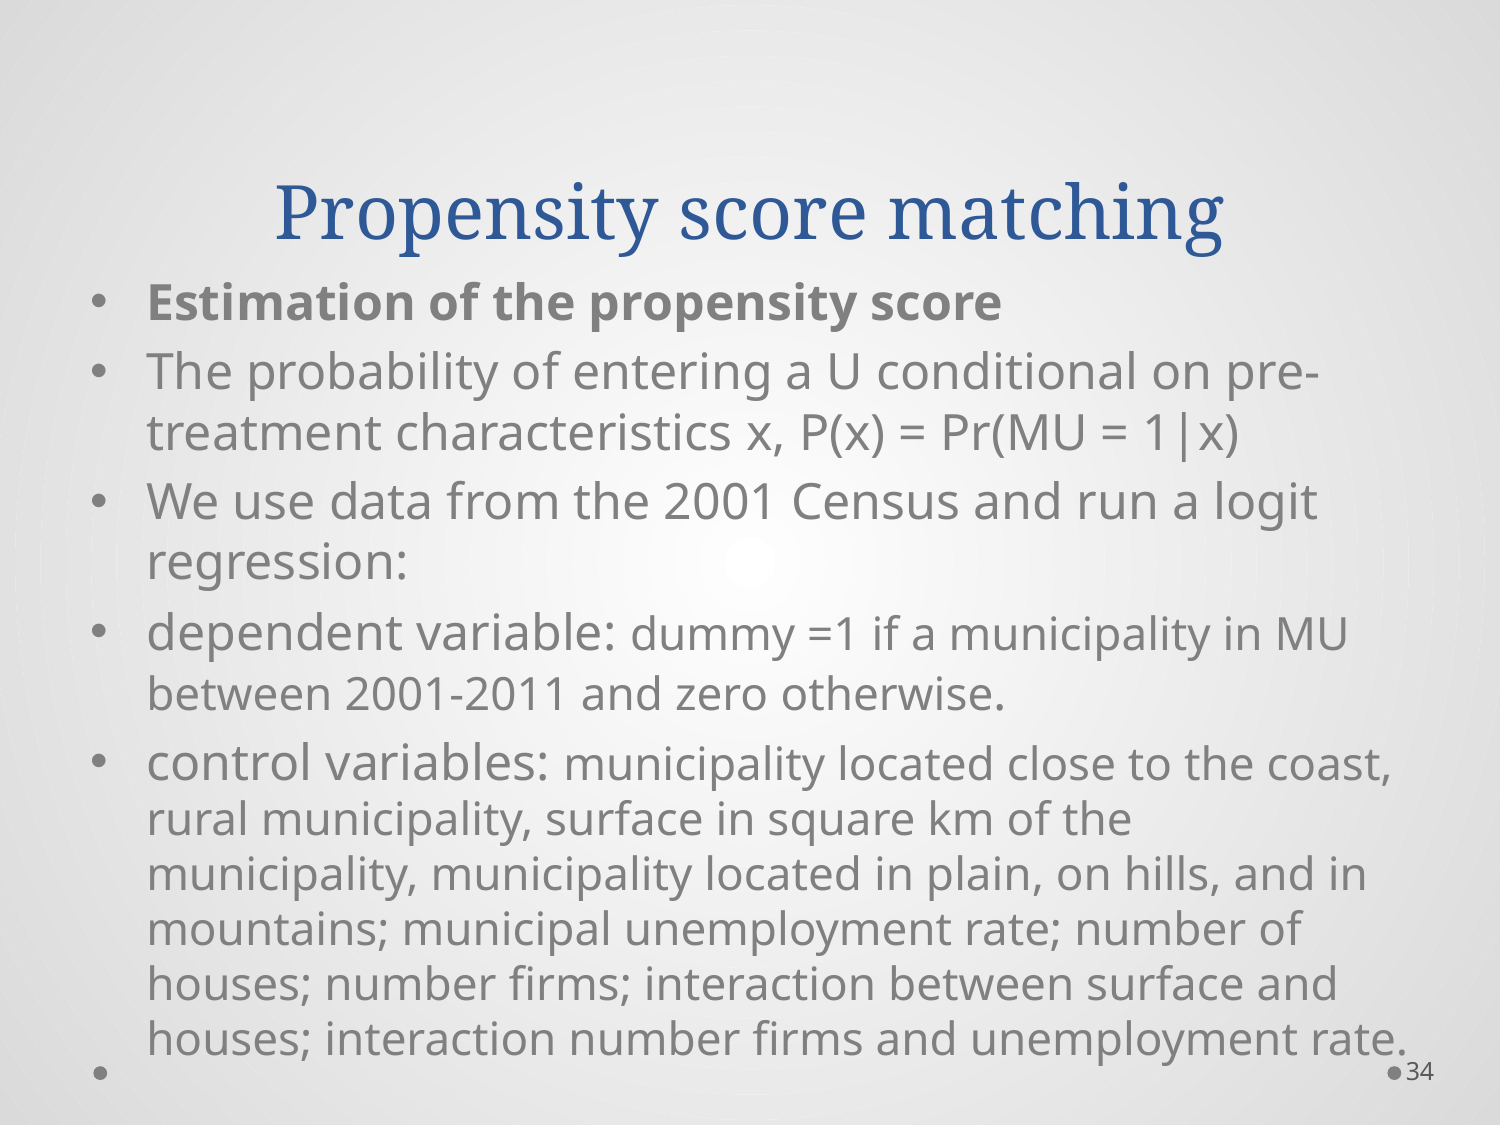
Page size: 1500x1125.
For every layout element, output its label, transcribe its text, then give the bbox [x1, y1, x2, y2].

footer [108, 1042, 576, 1103]
title Propensity score matching [75, 0, 1425, 262]
slide_number 34 [1401, 1042, 1494, 1103]
list Estimation of the propensity score The probability of entering a U conditional on pre-treatment characteristics x, P(x) = Pr(MU = 1|x) We use data from the 2001 Census and run a logit regression: dependent variable: dummy =1 if a municipality in MU between 2001-2011 and zero otherwise. control variables: municipality located close to the coast, rural municipality, surface in square km of the municipality, municipality located in plain, on hills, and in mountains; municipal unemployment rate; number of houses; number firms; interaction between surface and houses; interaction number firms and unemployment rate. [75, 262, 1425, 1103]
